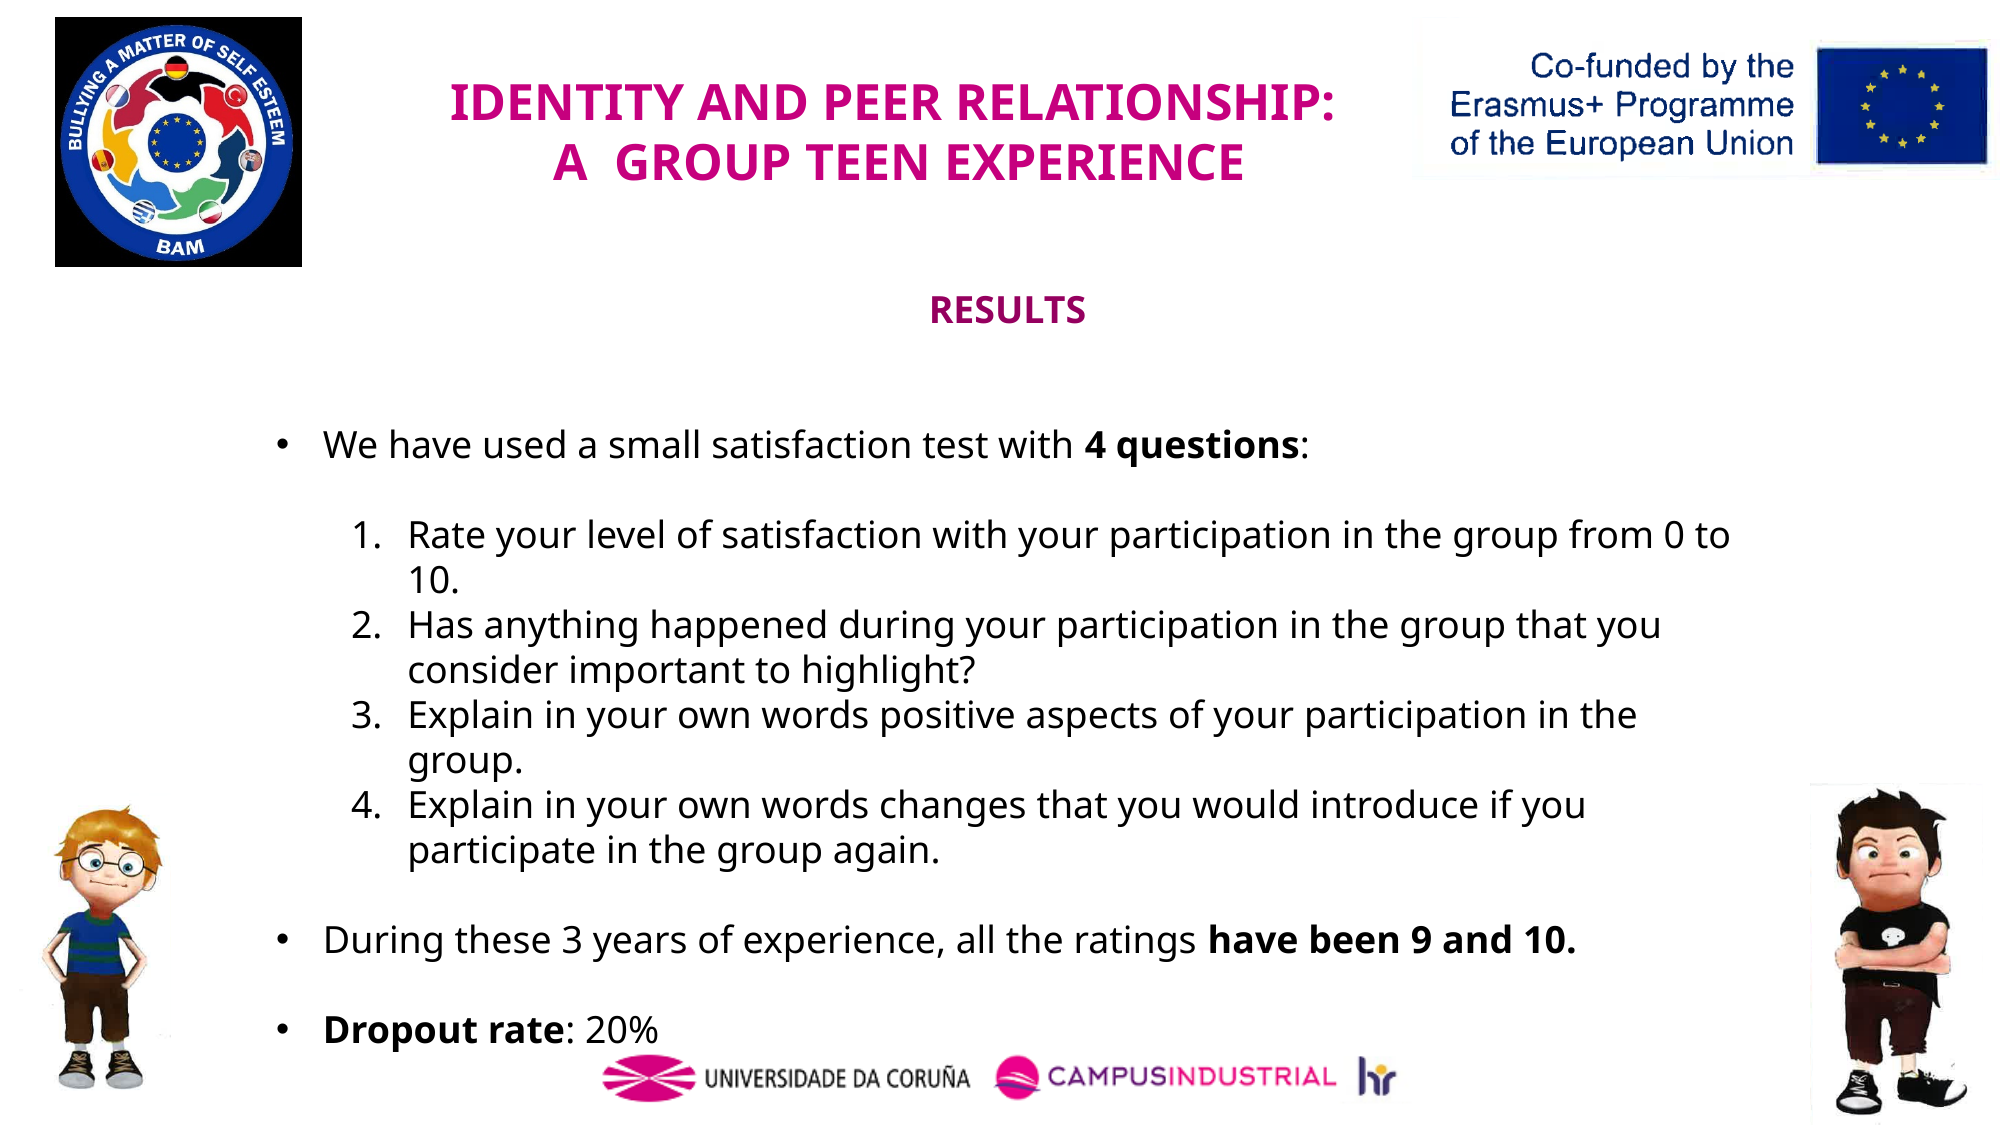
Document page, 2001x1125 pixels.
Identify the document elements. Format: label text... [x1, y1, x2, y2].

picture [592, 1052, 1413, 1110]
picture [1412, 17, 2000, 180]
picture [19, 793, 171, 1097]
text_box RESULTS We have used a small satisfaction test with 4 questions: Rate your level of satisfaction with your participation in the group from 0 to 10. Has anything happened during your participation in the group that you consider important to highlight? Explain in your own words positive aspects of your participation in the group. Explain in your own words changes that you would introduce if you participate in the group again. During these 3 years of experience, all the ratings have been 9 and 10. Dropout rate: 20% [261, 278, 1754, 1058]
picture [1810, 783, 1983, 1125]
picture [55, 17, 302, 267]
text_box IDENTITY AND PEER RELATIONSHIP: A GROUP TEEN EXPERIENCE [387, 62, 1413, 198]
